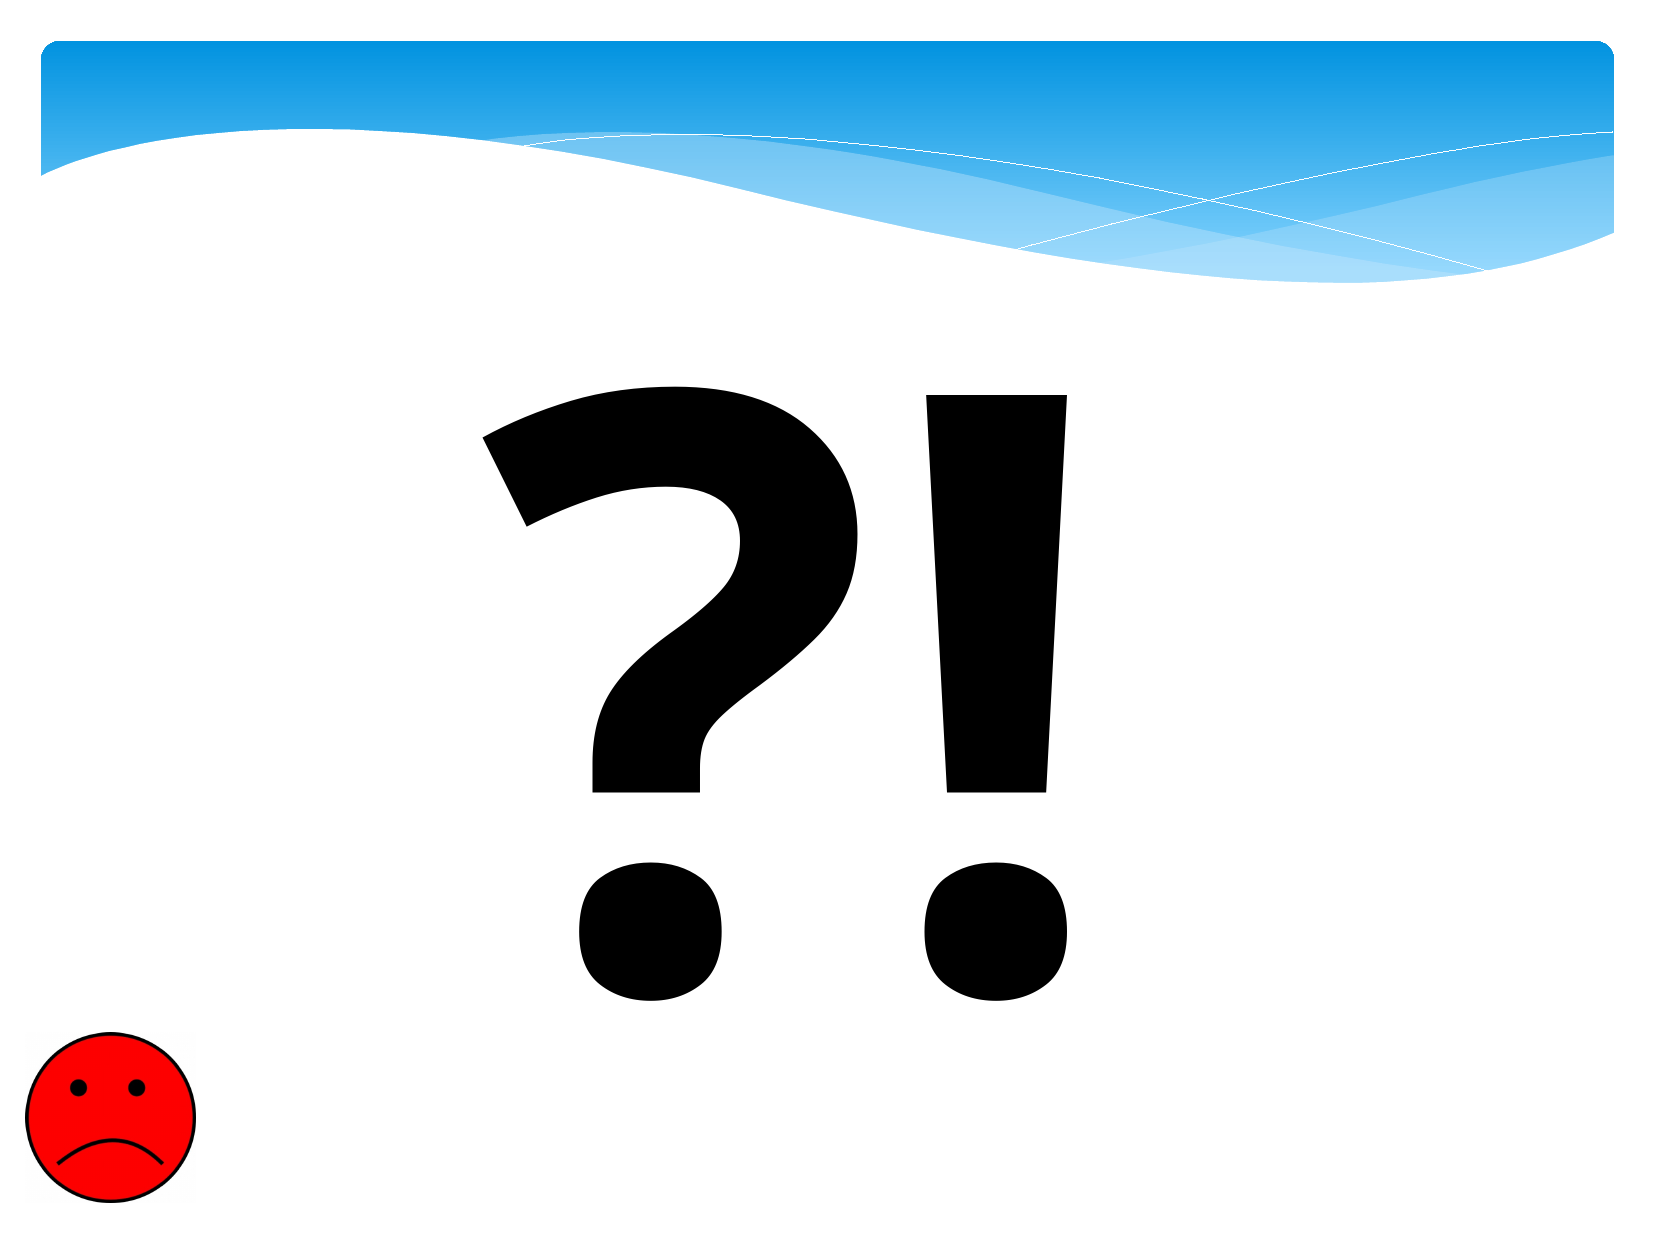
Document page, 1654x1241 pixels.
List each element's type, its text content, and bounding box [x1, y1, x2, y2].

text_box ?! [389, 149, 1206, 1095]
picture [24, 1032, 196, 1203]
